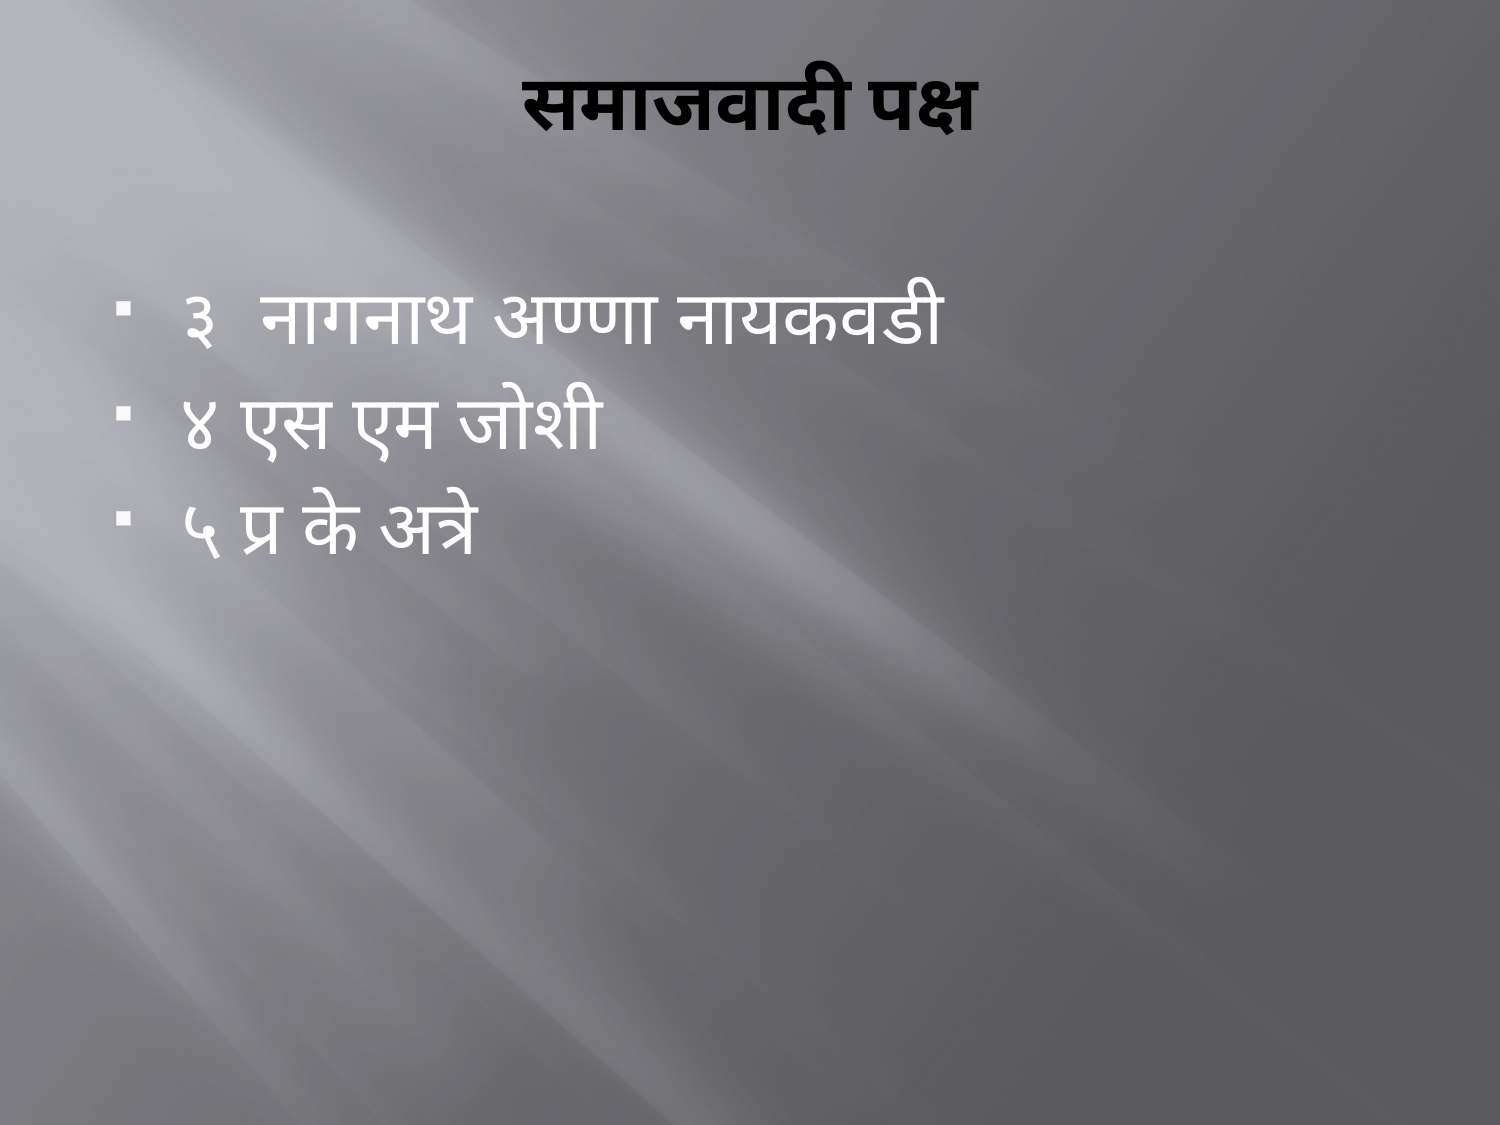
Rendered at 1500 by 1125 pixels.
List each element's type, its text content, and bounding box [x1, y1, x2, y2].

list ३ नागनाथ अण्णा नायकवडी ४ एस एम जोशी ५ प्र के अत्रे [75, 262, 1425, 1035]
title समाजवादी पक्ष [75, 45, 1425, 233]
